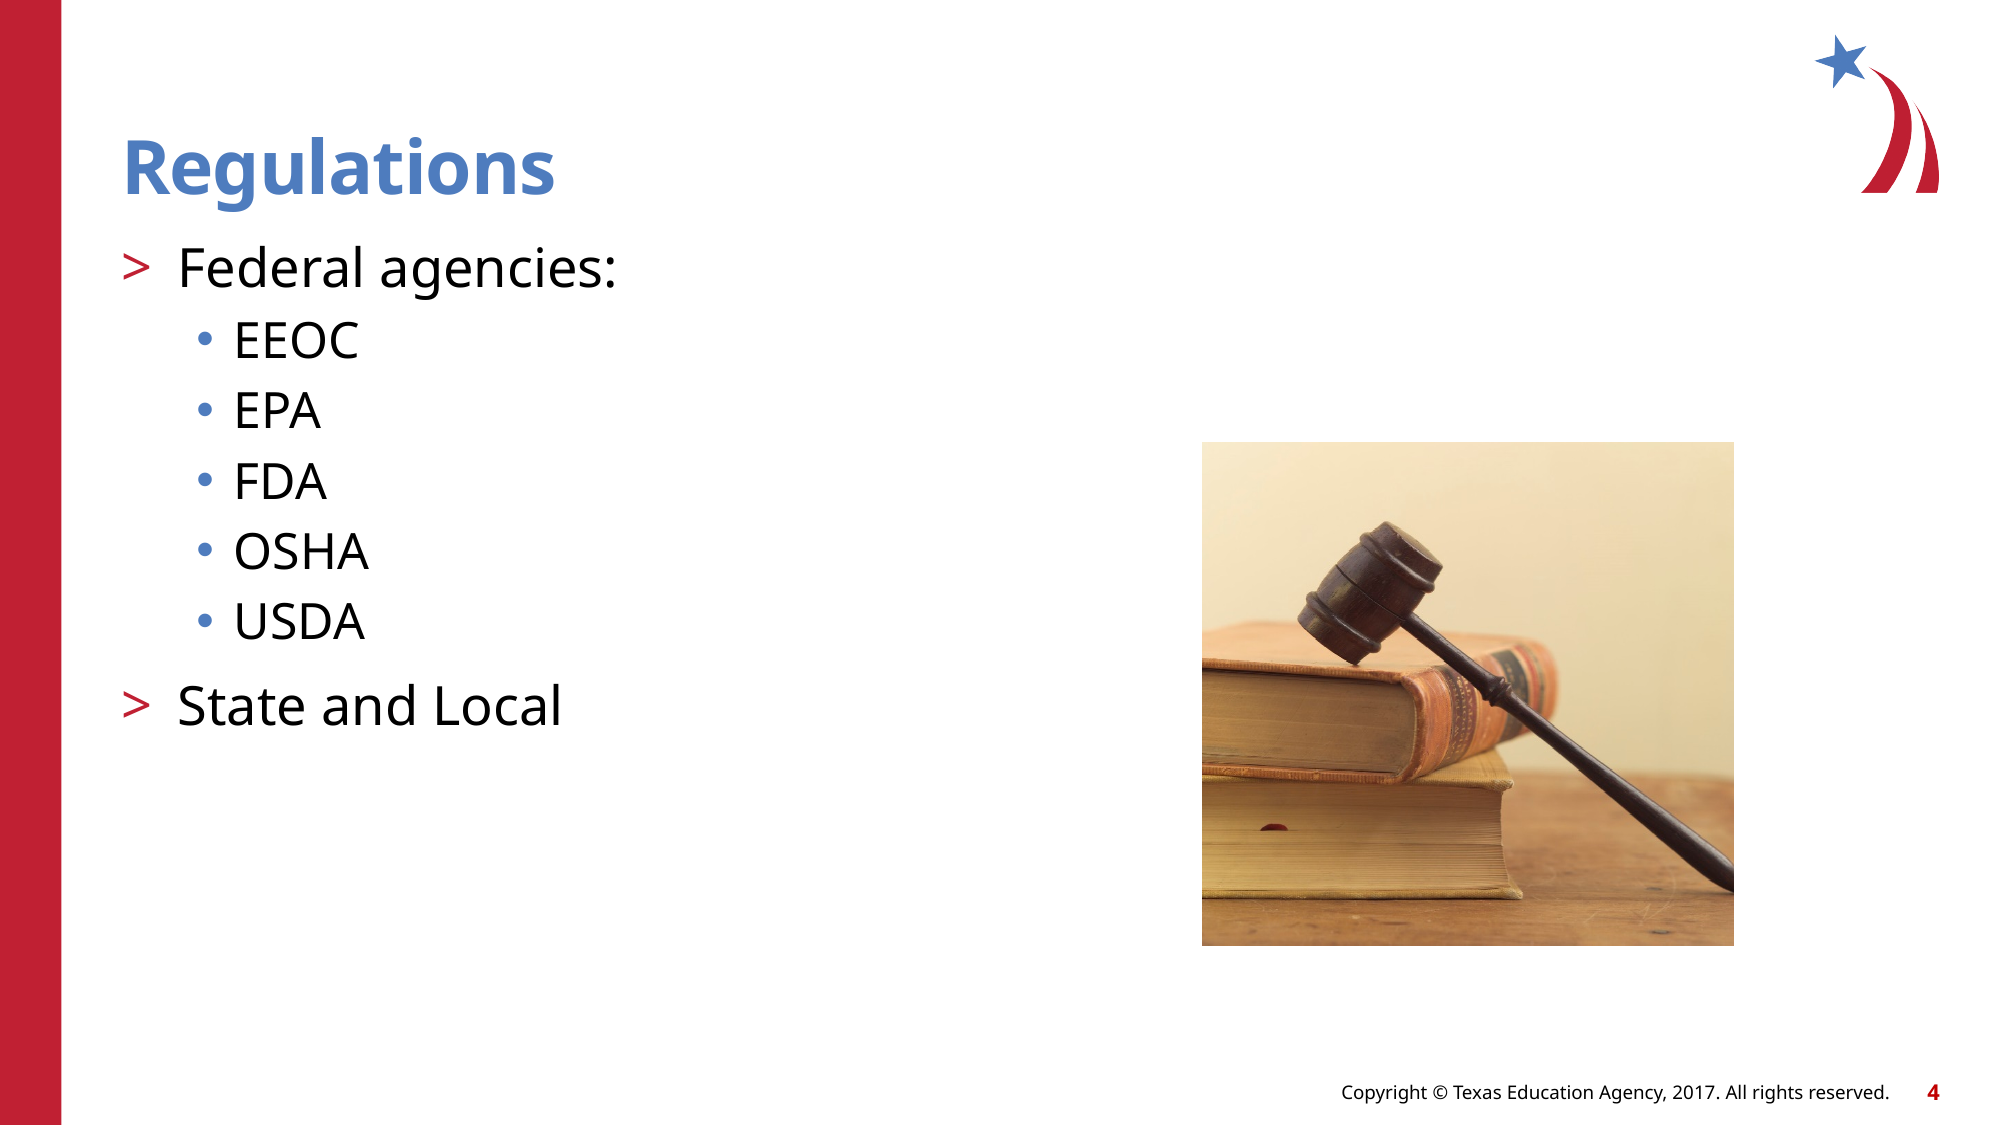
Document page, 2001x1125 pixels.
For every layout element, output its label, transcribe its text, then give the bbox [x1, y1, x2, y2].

picture [1814, 34, 1939, 193]
list Federal agencies: EEOC EPA FDA OSHA USDA State and Local [121, 233, 1884, 1010]
picture [1202, 442, 1734, 946]
title Regulations [121, 66, 1772, 211]
